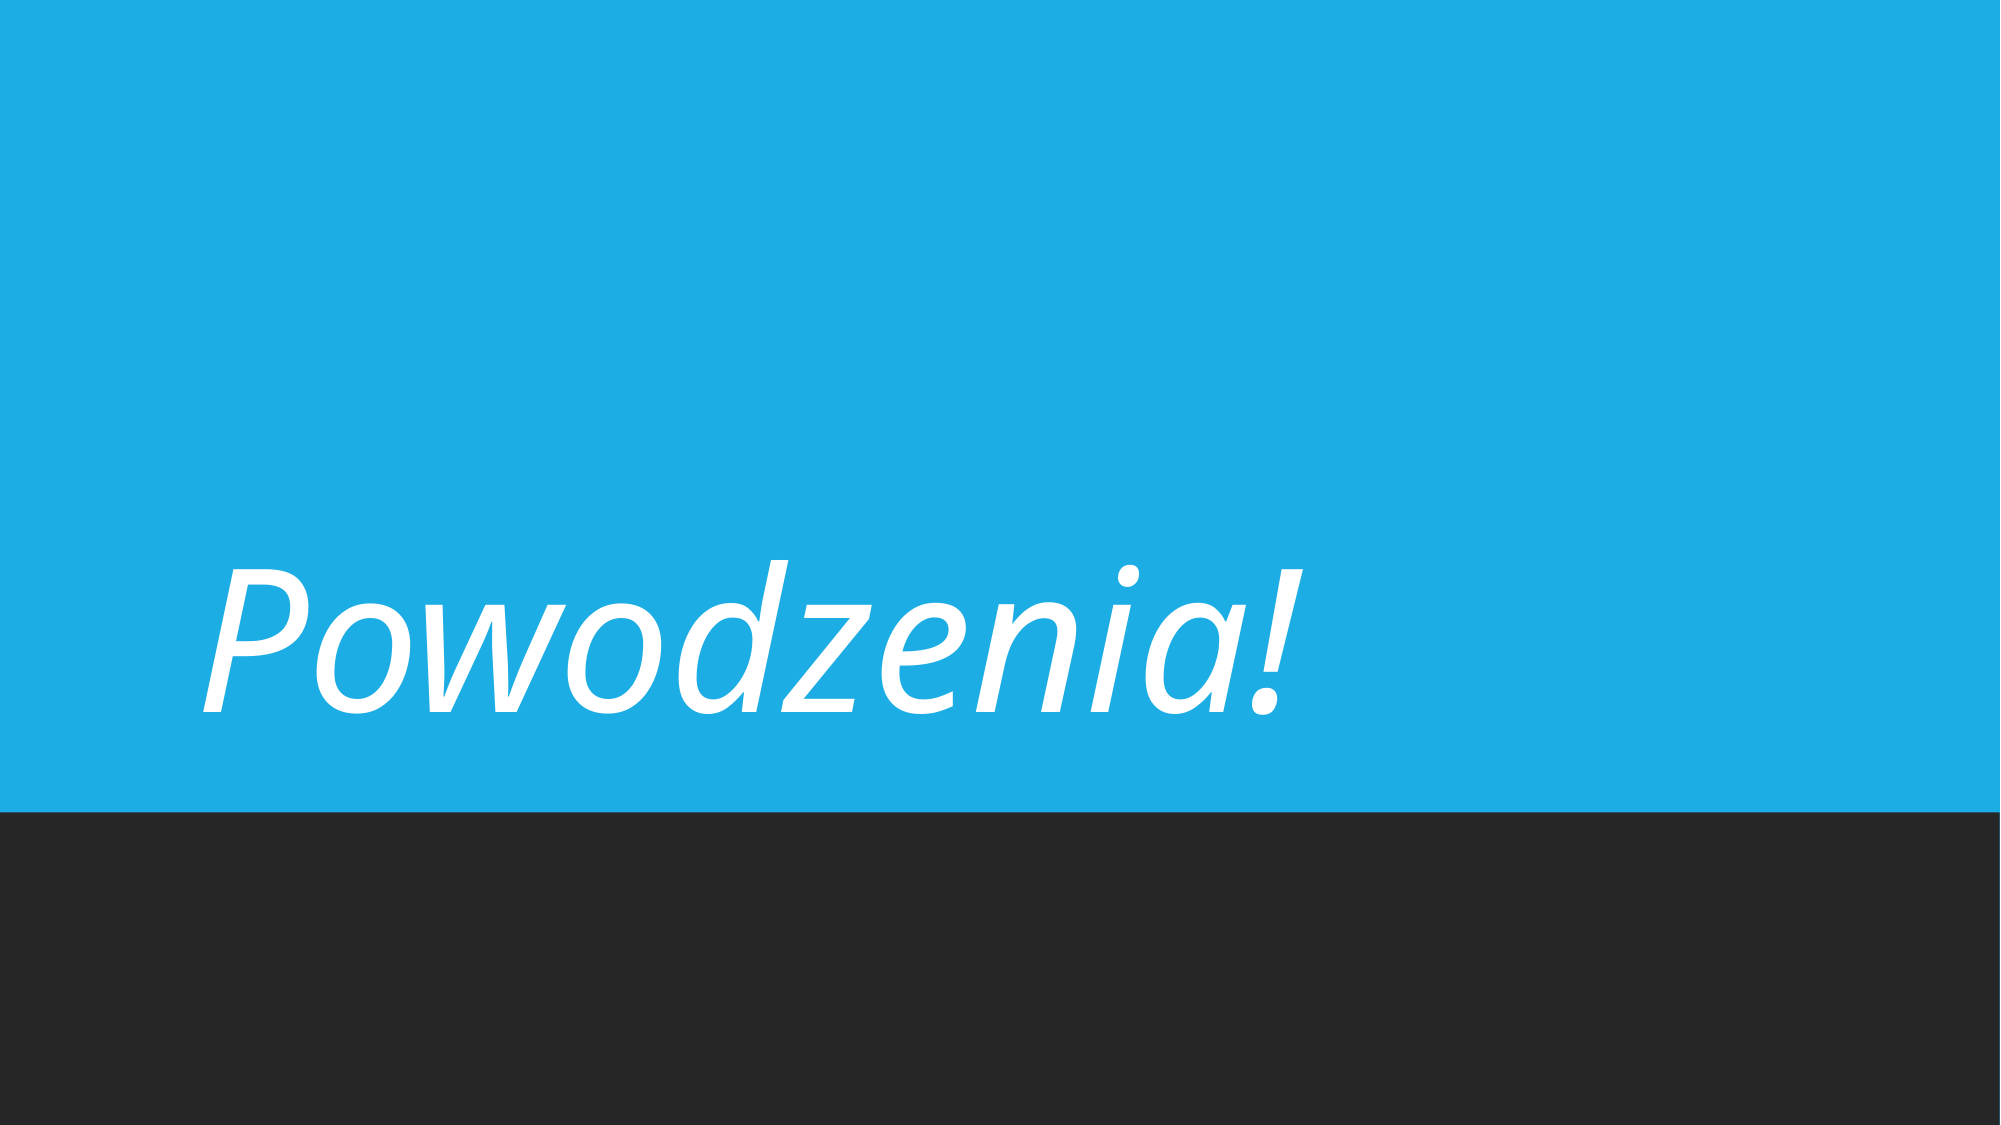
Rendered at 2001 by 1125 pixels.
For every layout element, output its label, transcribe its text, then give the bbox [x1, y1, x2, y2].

title Powodzenia! [180, 124, 1830, 763]
text_box [0, 0, 2000, 811]
text_box [0, 811, 2000, 1125]
